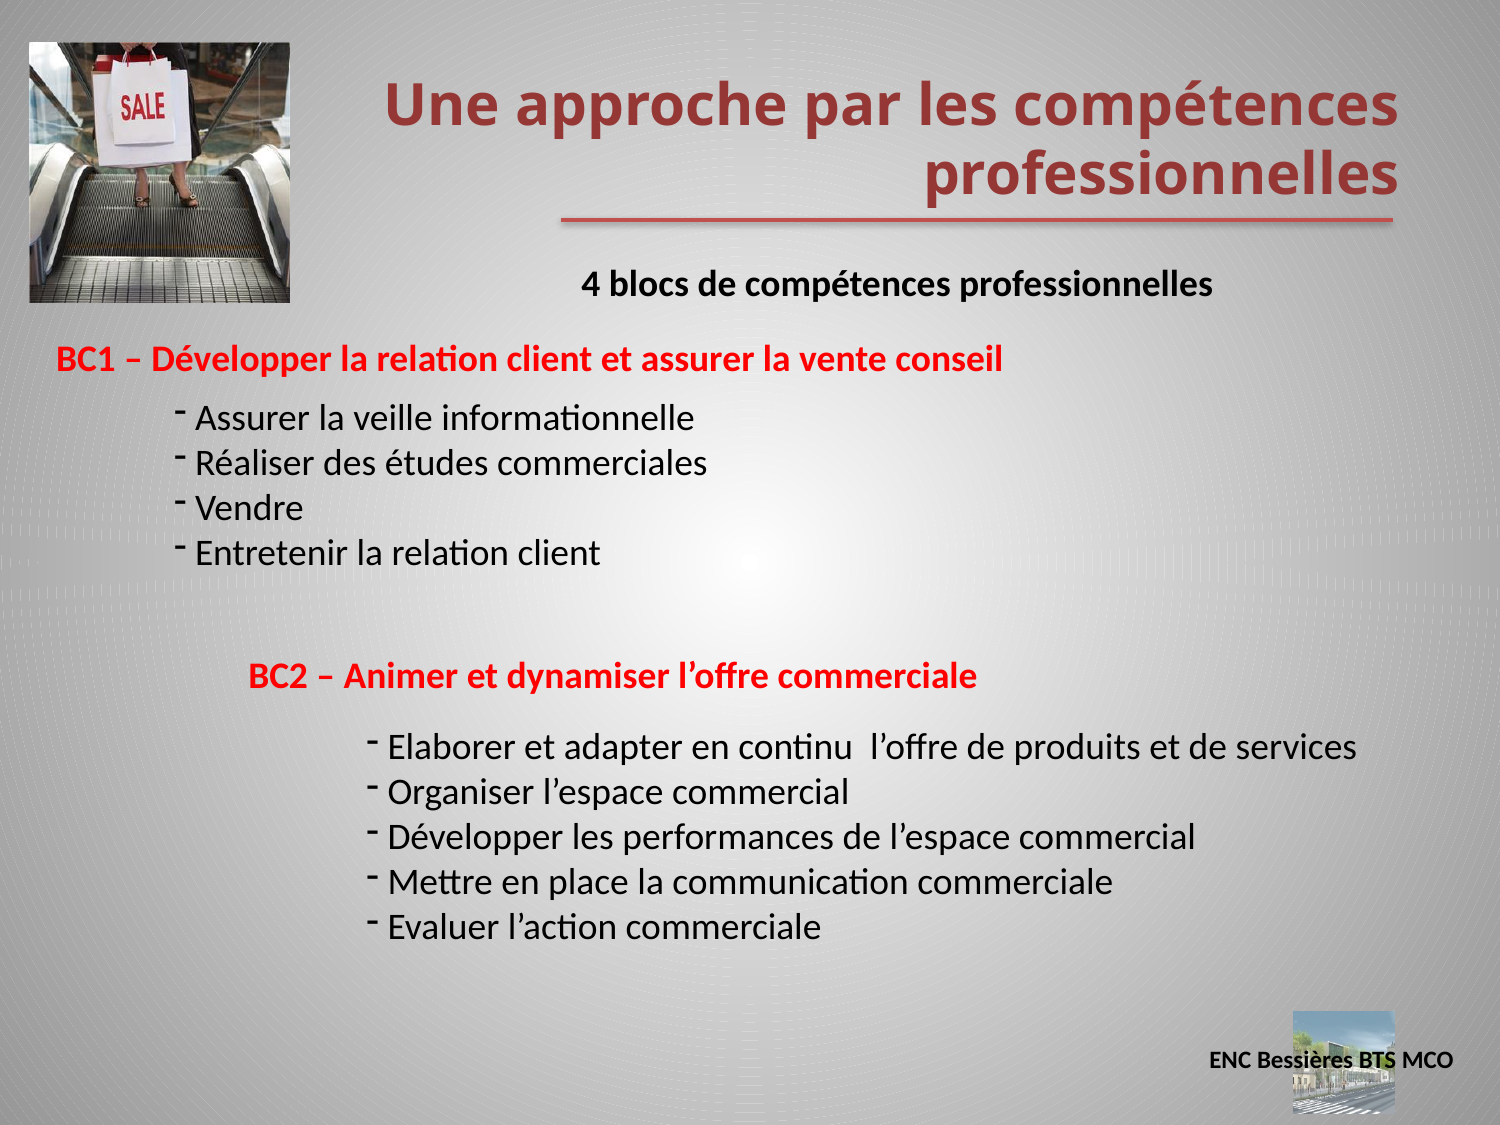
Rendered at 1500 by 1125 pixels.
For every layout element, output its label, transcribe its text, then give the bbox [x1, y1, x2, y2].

text_box Elaborer et adapter en continu l’offre de produits et de services Organiser l’espace commercial Développer les performances de l’espace commercial Mettre en place la communication commerciale Evaluer l’action commerciale [351, 714, 1500, 955]
text_box ENC Bessières BTS MCO [1401, 1023, 1483, 1094]
text_box BC2 – Animer et dynamiser l’offre commerciale [233, 643, 1415, 704]
text_box 4 blocs de compétences professionnelles [525, 251, 1270, 312]
text_box BC1 – Développer la relation client et assurer la vente conseil [41, 326, 1377, 386]
picture [29, 42, 290, 303]
text_box Assurer la veille informationnelle Réaliser des études commerciales Vendre Entretenir la relation client [159, 385, 998, 580]
text_box Une approche par les compétences professionnelles [290, 42, 1415, 231]
text_box ENC Bessières BTS MCO [1180, 1023, 1287, 1094]
picture [1293, 1011, 1396, 1114]
